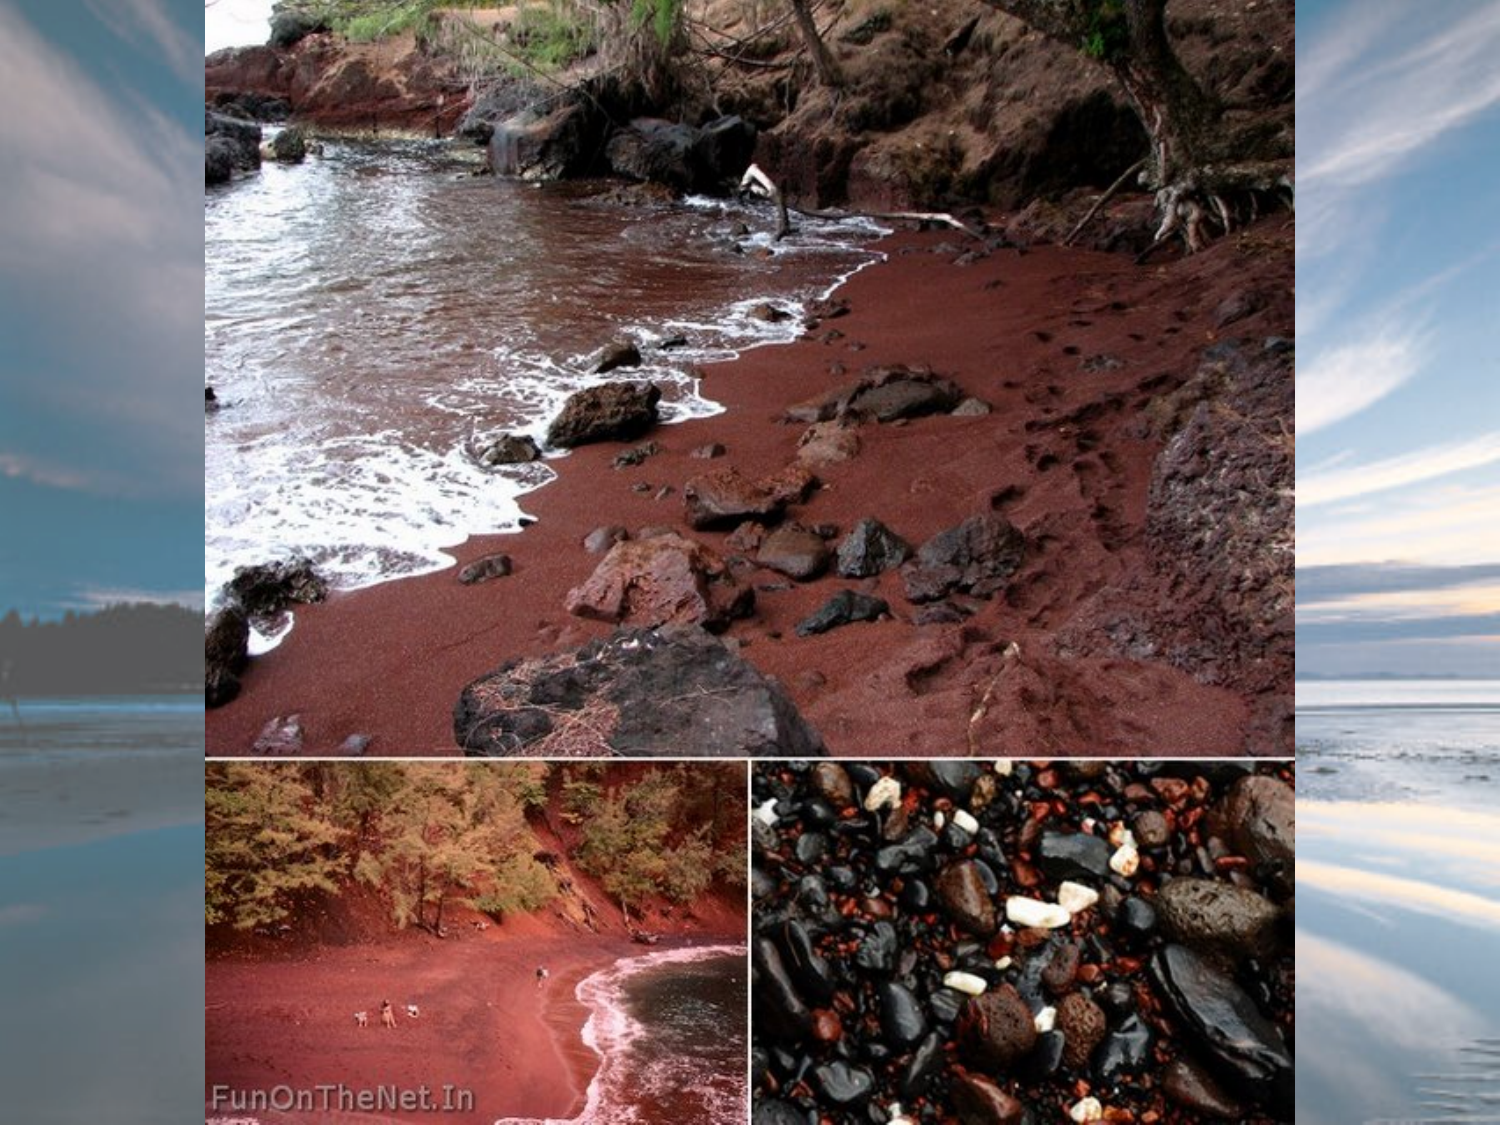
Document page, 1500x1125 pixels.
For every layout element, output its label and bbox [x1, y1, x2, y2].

picture [204, 0, 1296, 1125]
